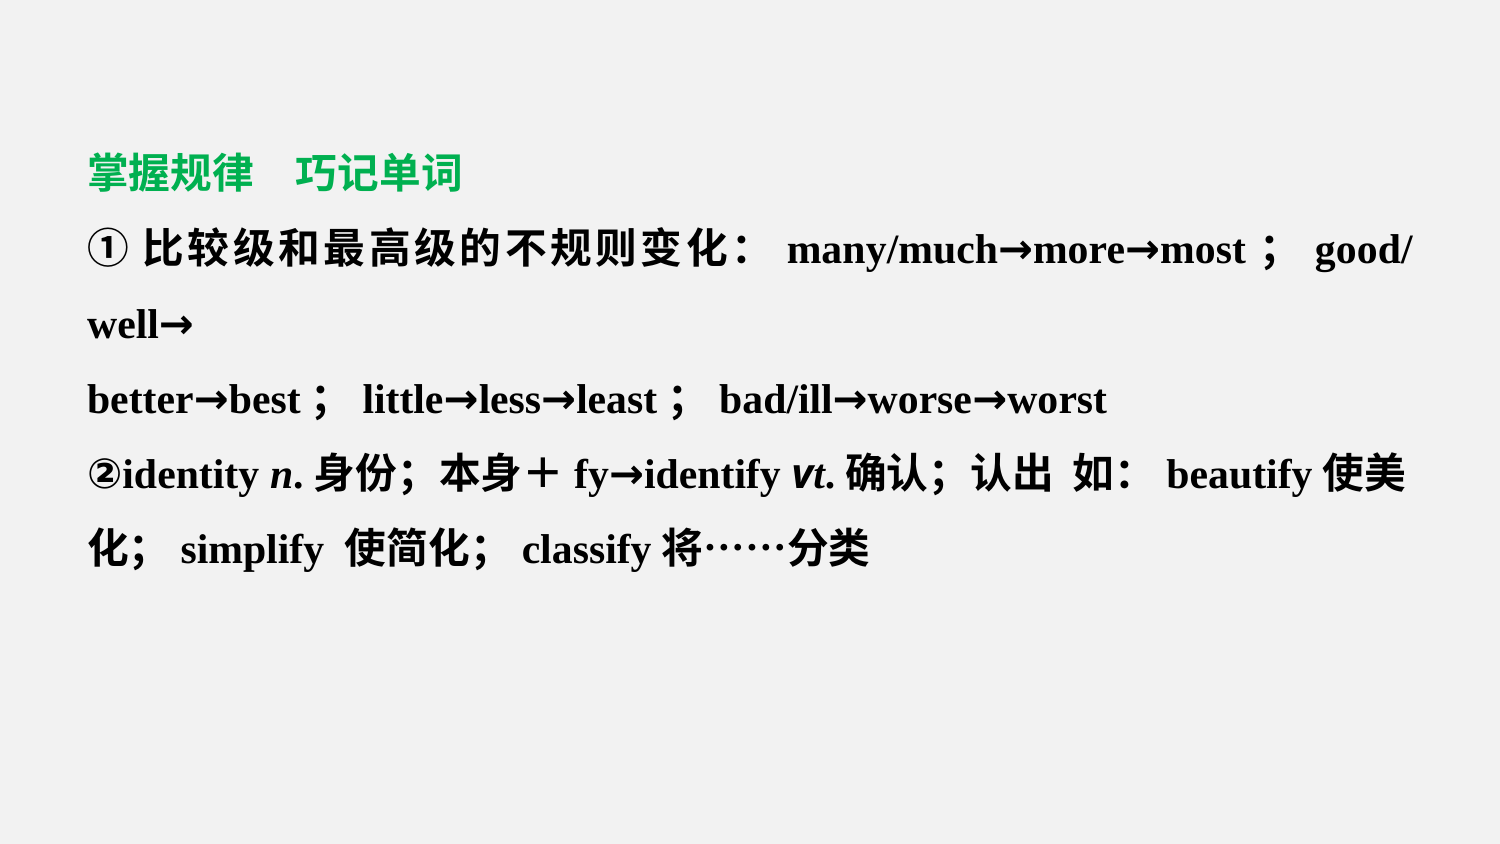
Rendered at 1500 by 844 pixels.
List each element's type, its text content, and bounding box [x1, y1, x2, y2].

text_box 掌握规律 巧记单词 ①比较级和最高级的不规则变化：many/much→more→most；good/well→ better→best；little→less→least；bad/ill→worse→worst ②identity n.身份；本身＋fy→identify vt.确认；认出 如：beautify使美化；simplify 使简化；classify将……分类 [72, 114, 1428, 580]
